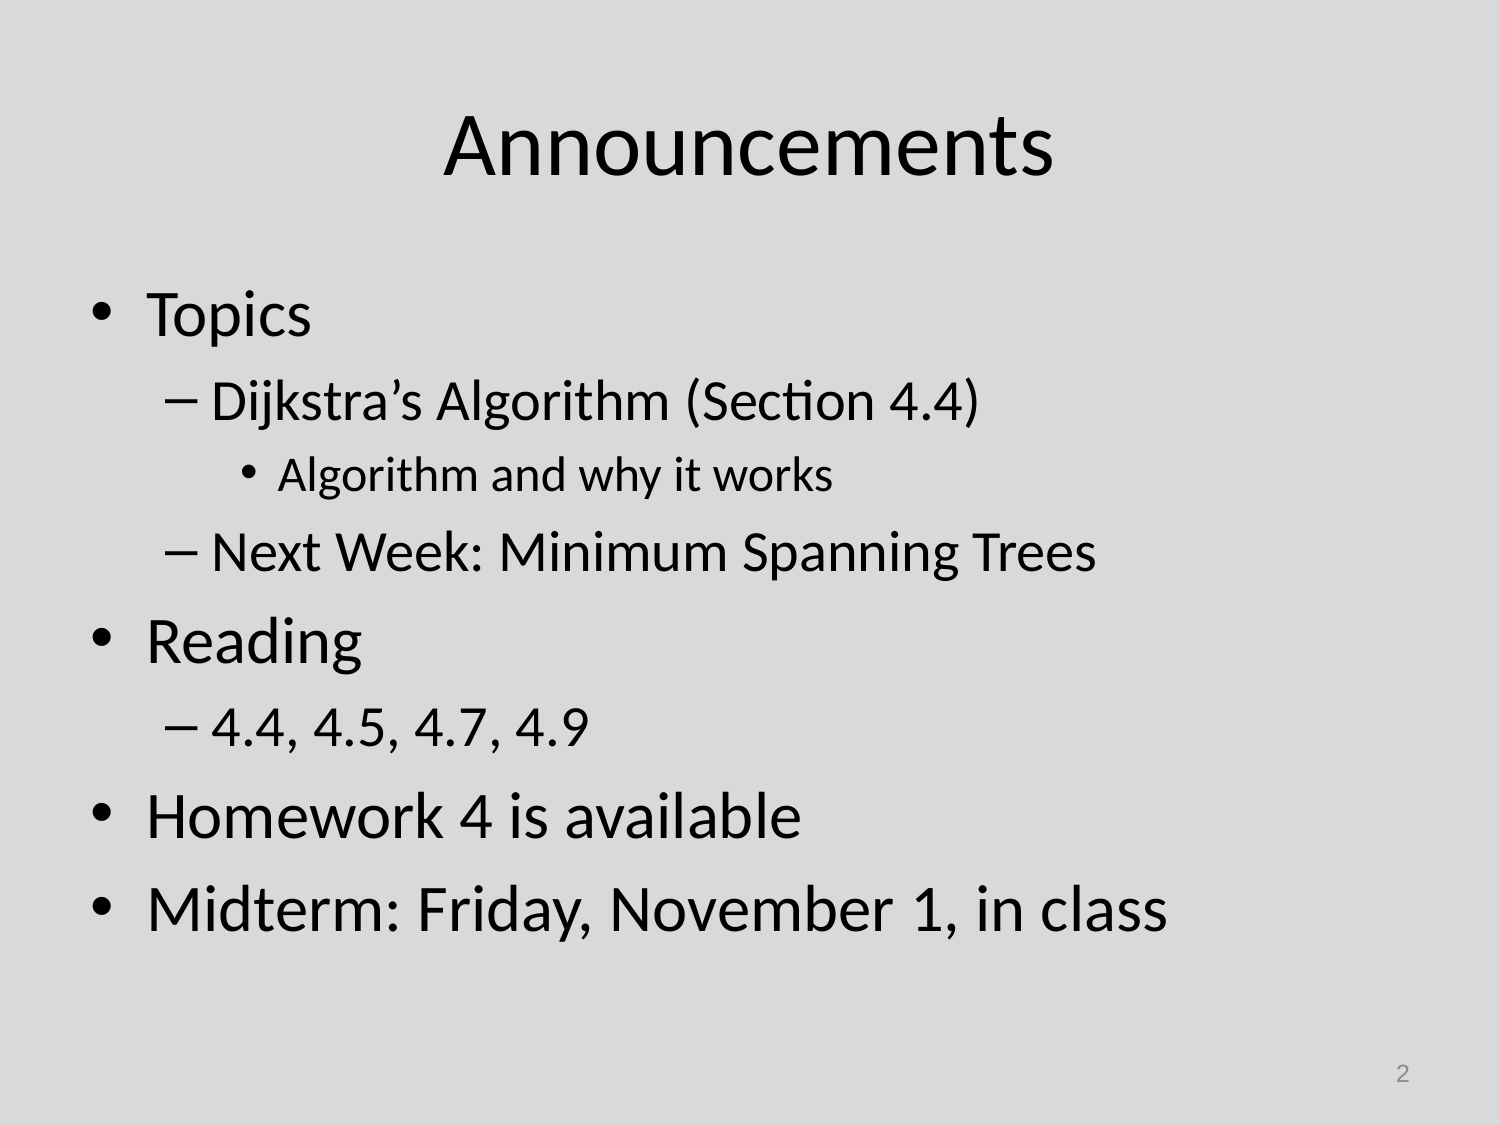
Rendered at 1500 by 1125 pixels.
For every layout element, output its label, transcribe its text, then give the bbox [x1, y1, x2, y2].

slide_number 2 [1074, 1042, 1425, 1103]
list Topics Dijkstra’s Algorithm (Section 4.4) Algorithm and why it works Next Week: Minimum Spanning Trees Reading 4.4, 4.5, 4.7, 4.9 Homework 4 is available Midterm: Friday, November 1, in class [75, 262, 1425, 1005]
title Announcements [75, 45, 1425, 233]
